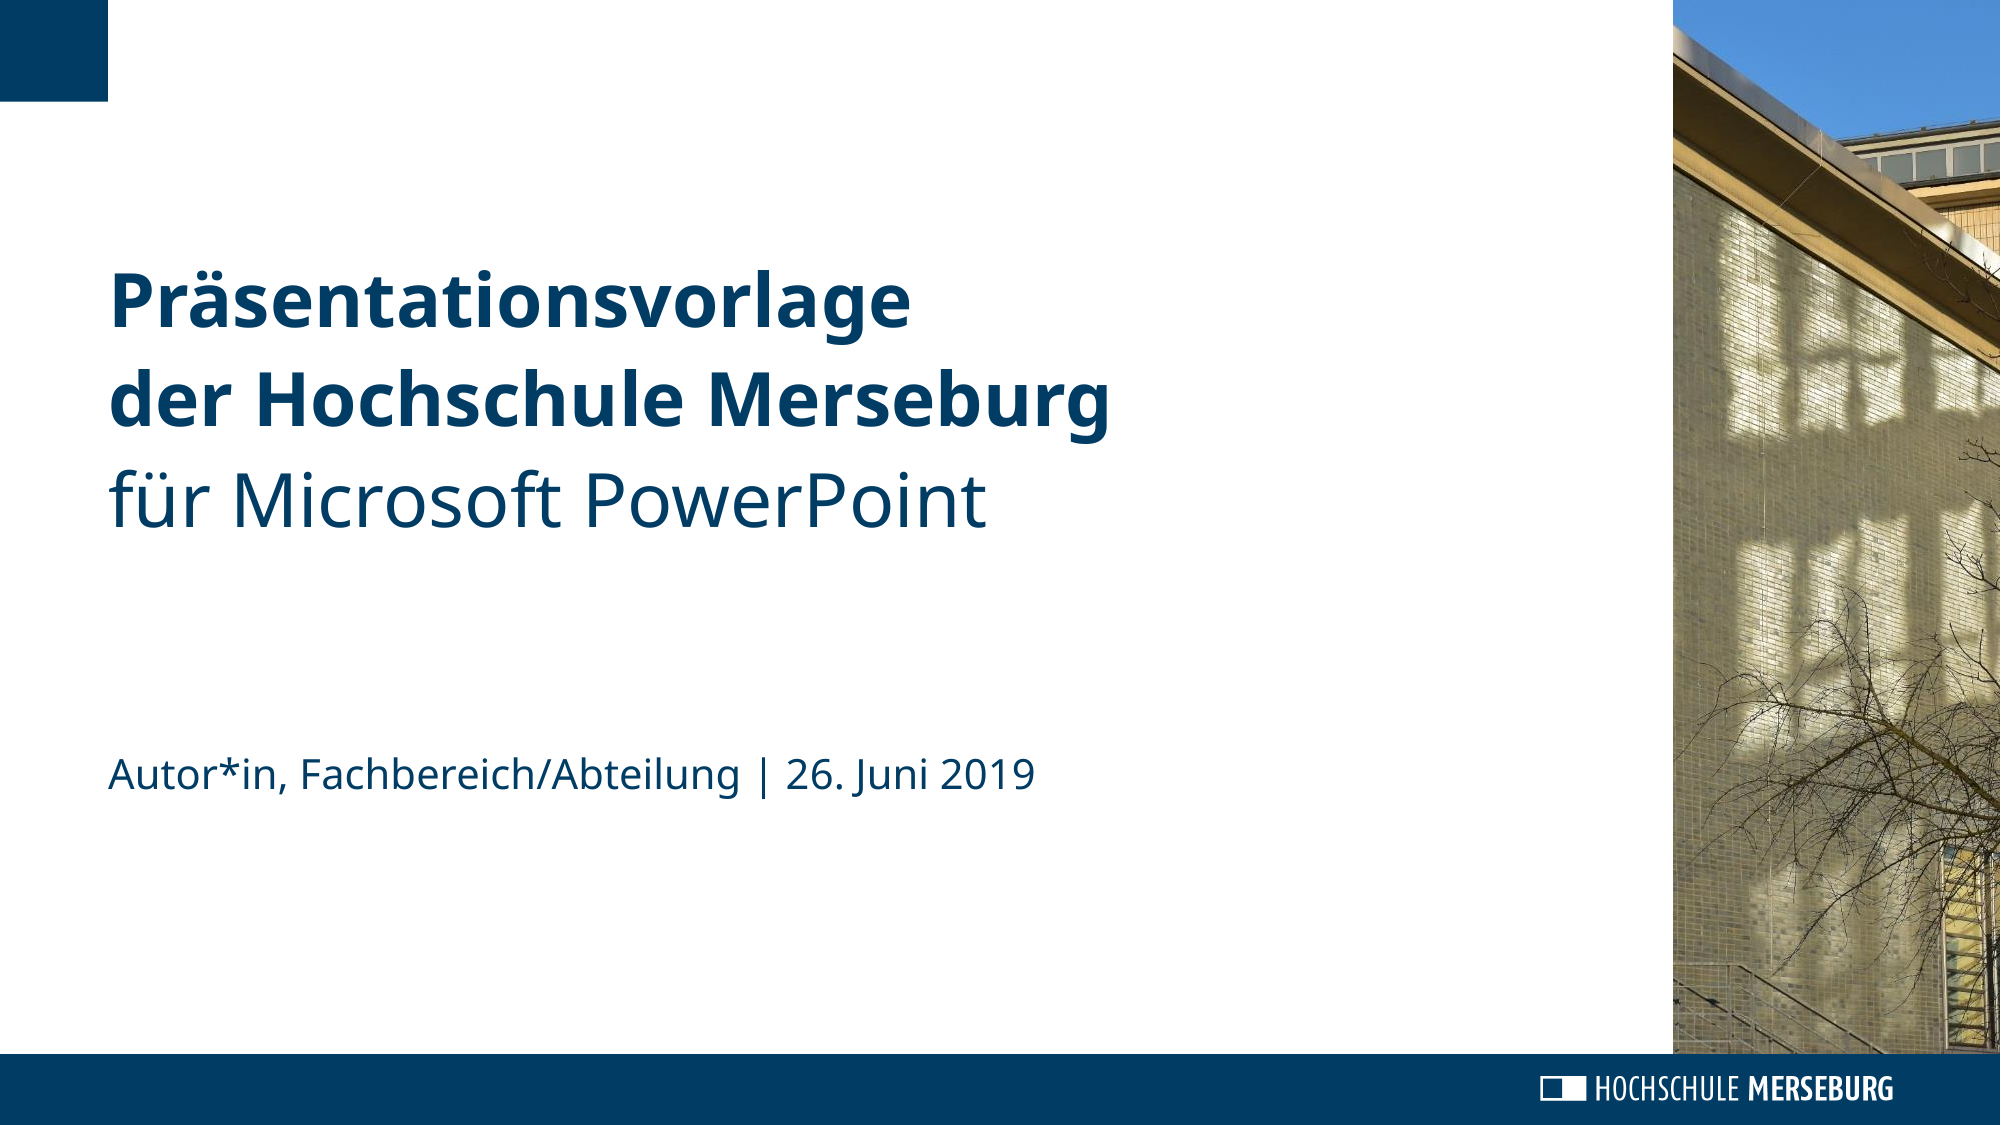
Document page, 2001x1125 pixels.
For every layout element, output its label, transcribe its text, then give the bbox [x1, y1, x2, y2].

list für Microsoft PowerPoint [108, 443, 1579, 633]
picture [1673, 0, 2000, 1054]
picture [1537, 1069, 1898, 1106]
list Autor*in, Fachbereich/Abteilung | 26. Juni 2019 [108, 754, 1579, 811]
list Präsentationsvorlage der Hochschule Merseburg [108, 243, 1579, 434]
